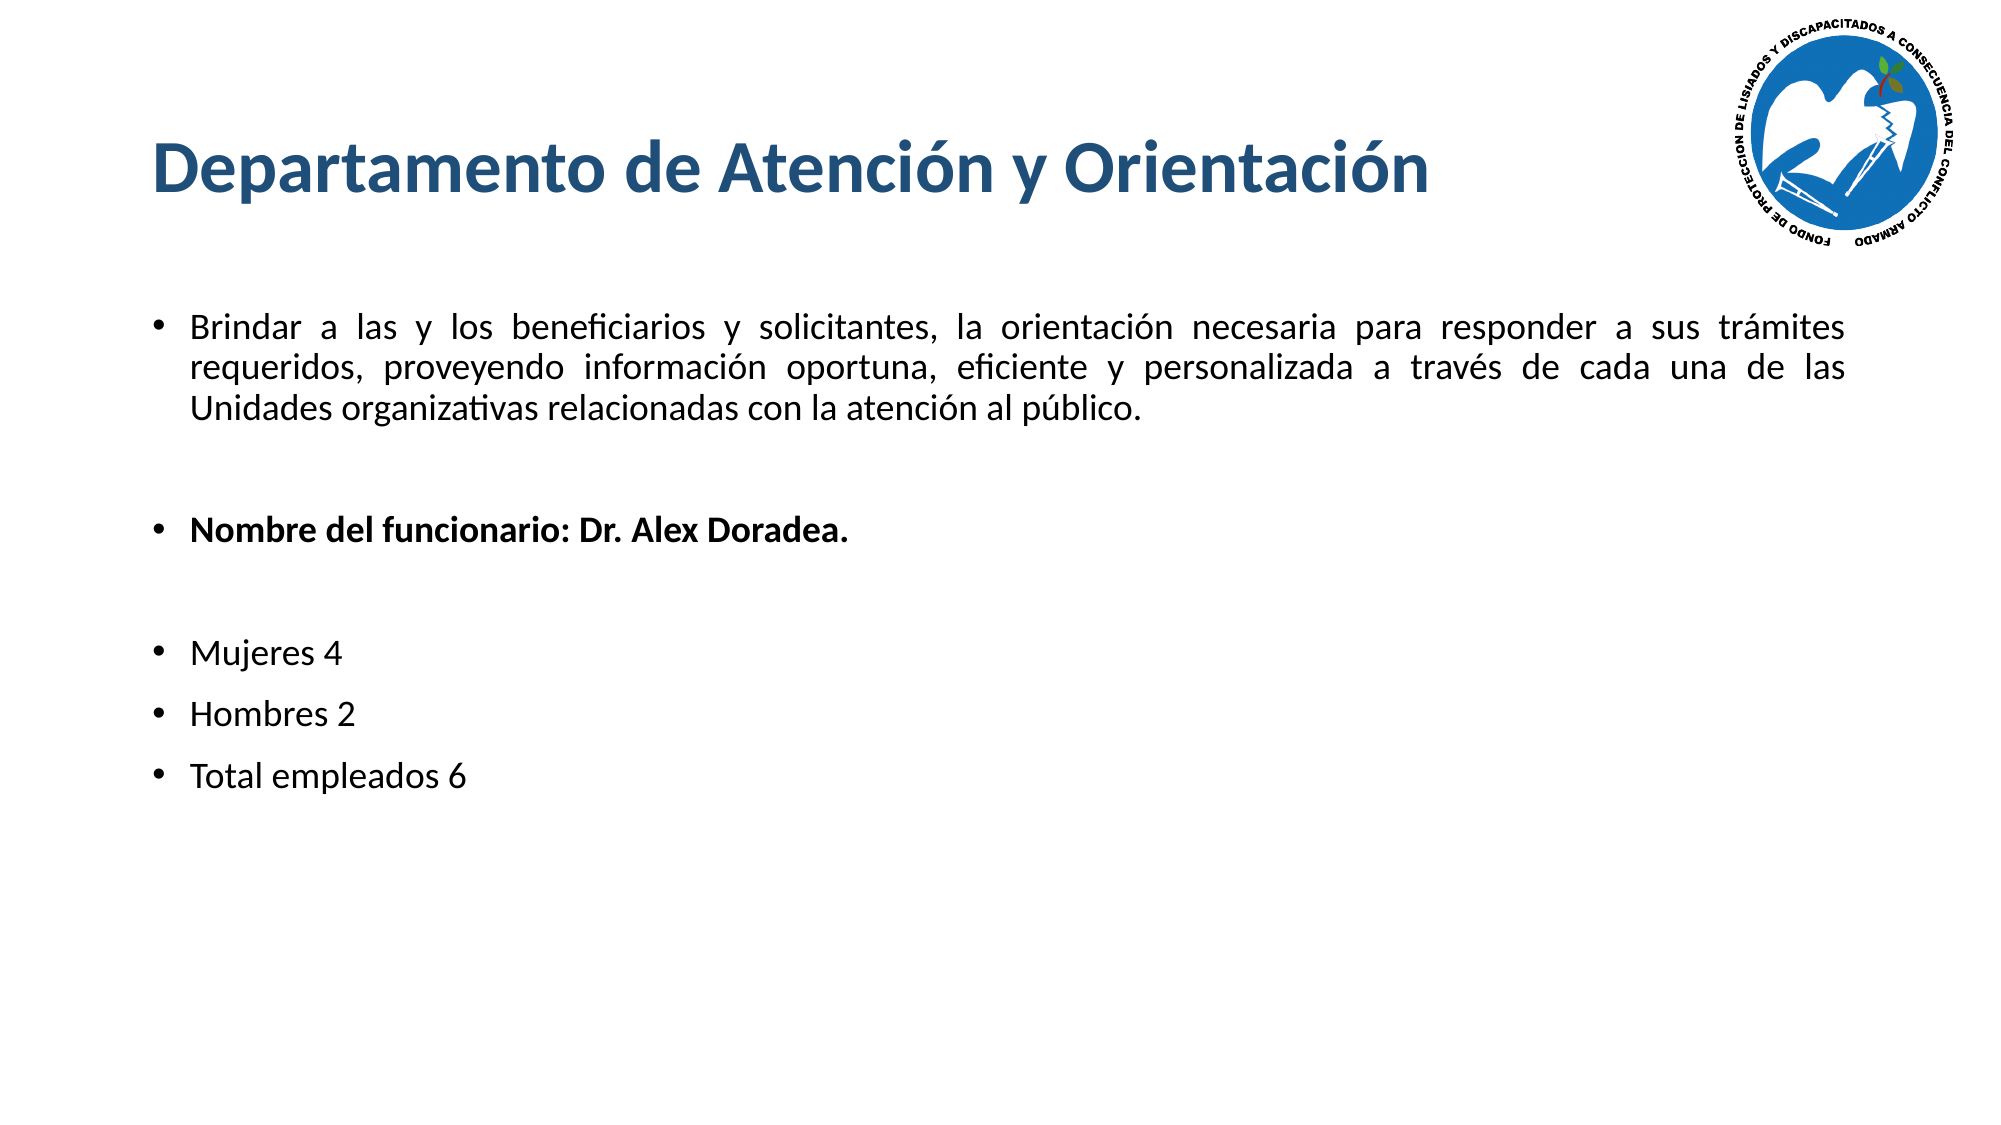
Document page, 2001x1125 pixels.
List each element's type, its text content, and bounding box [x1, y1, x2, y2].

picture [1735, 19, 1953, 246]
title Departamento de Atención y Orientación [137, 59, 1863, 278]
list Brindar a las y los beneficiarios y solicitantes, la orientación necesaria para responder a sus trámites requeridos, proveyendo información oportuna, eficiente y personalizada a través de cada una de las Unidades organizativas relacionadas con la atención al público. Nombre del funcionario: Dr. Alex Doradea. Mujeres 4 Hombres 2 Total empleados 6 [137, 299, 1863, 1014]
